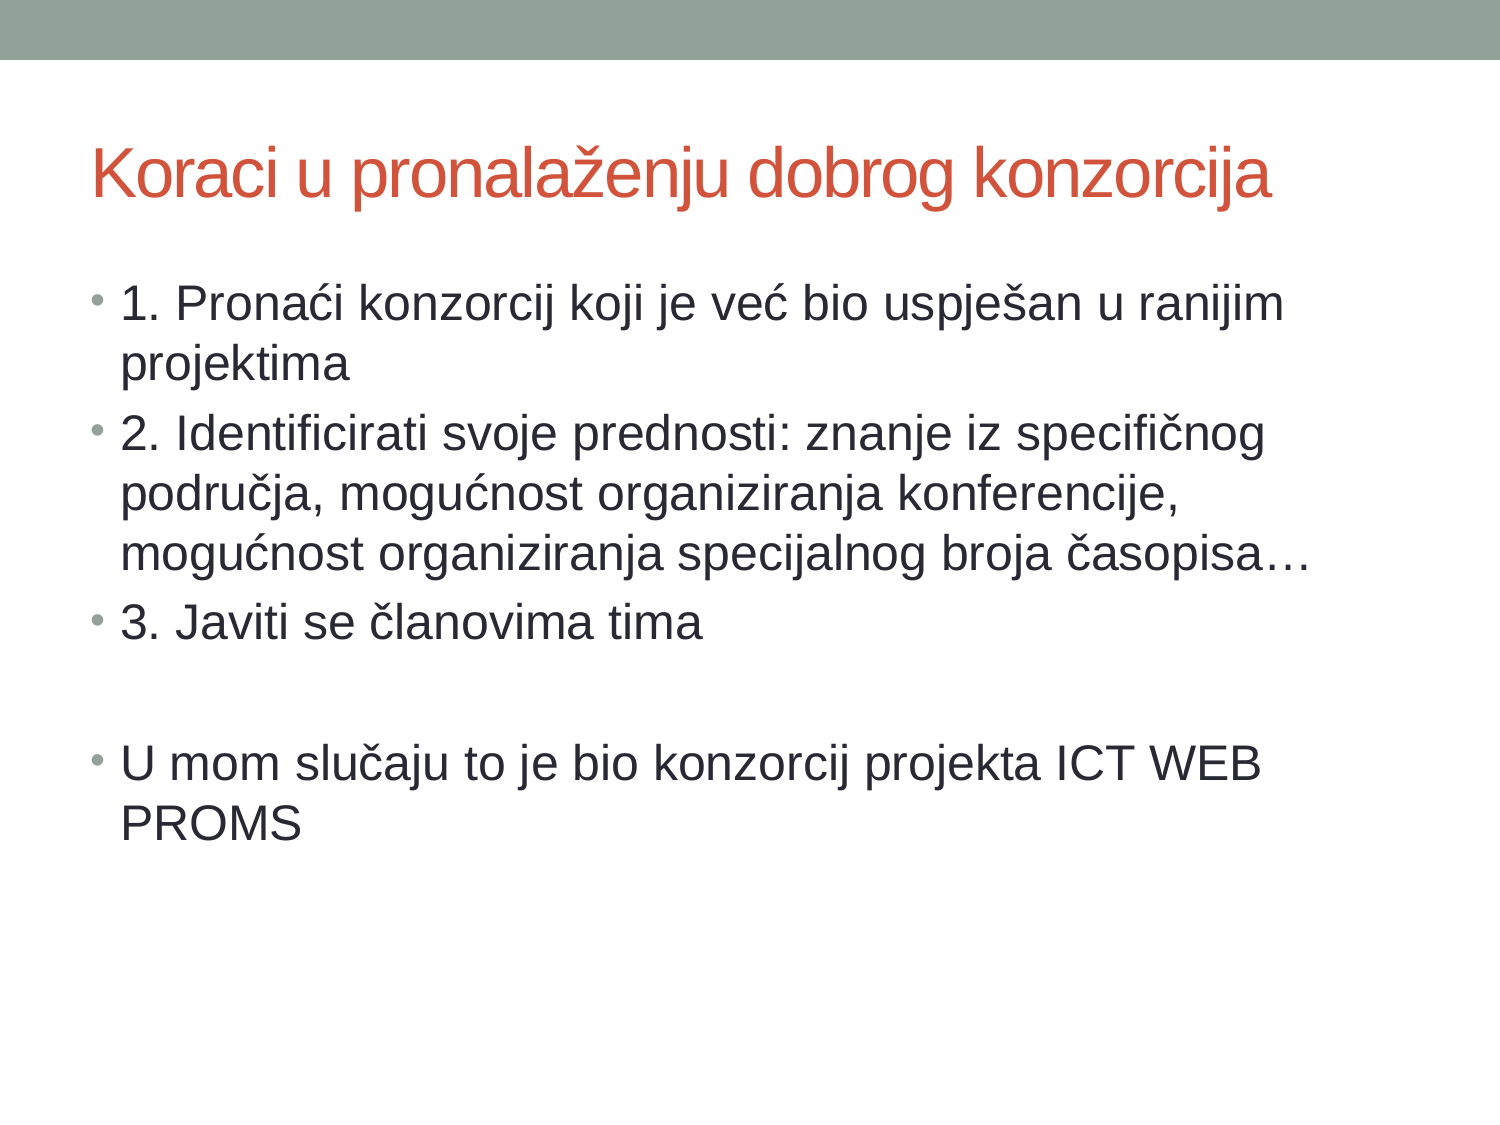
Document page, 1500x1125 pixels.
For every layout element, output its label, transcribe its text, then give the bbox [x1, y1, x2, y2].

title Koraci u pronalaženju dobrog konzorcija [75, 87, 1425, 250]
list 1. Pronaći konzorcij koji je već bio uspješan u ranijim projektima 2. Identificirati svoje prednosti: znanje iz specifičnog područja, mogućnost organiziranja konferencije, mogućnost organiziranja specijalnog broja časopisa… 3. Javiti se članovima tima U mom slučaju to je bio konzorcij projekta ICT WEB PROMS [75, 262, 1425, 1063]
